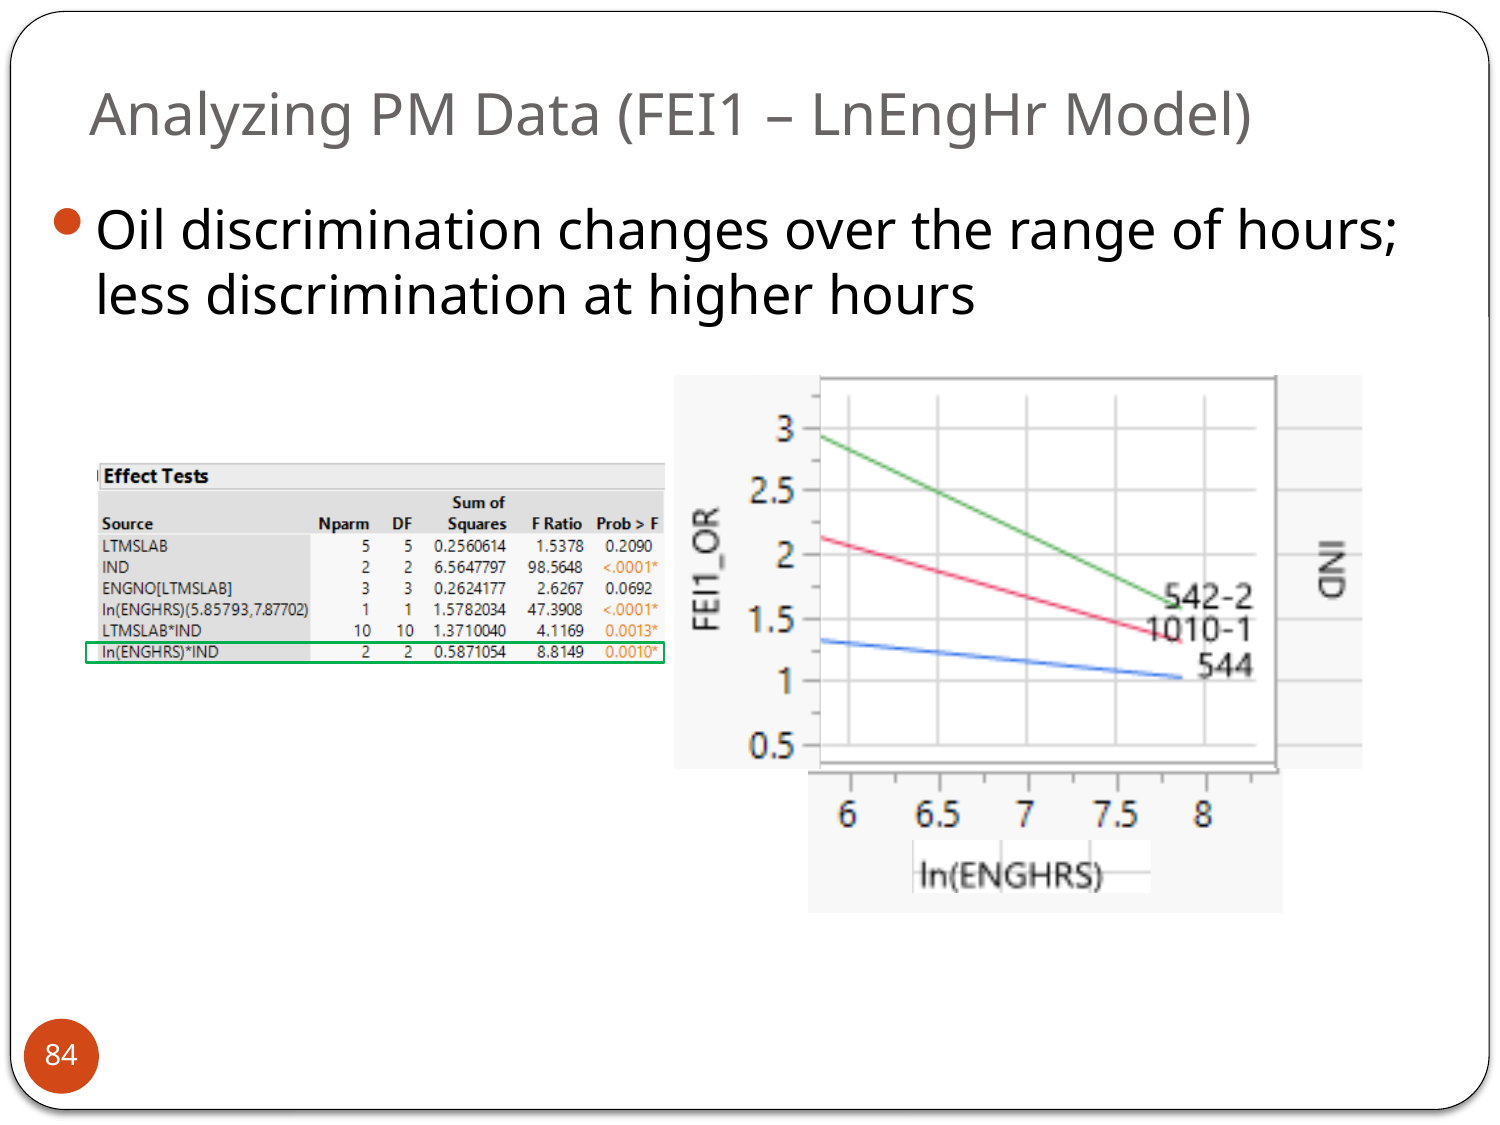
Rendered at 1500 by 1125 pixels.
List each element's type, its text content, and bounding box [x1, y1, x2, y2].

list Oil discrimination changes over the range of hours; less discrimination at higher hours [35, 187, 1500, 988]
picture [673, 374, 1363, 913]
picture [96, 462, 665, 663]
title Analyzing PM Data (FEI1 – LnEngHr Model) [75, 0, 1475, 163]
text_box [85, 641, 91, 664]
slide_number 84 [23, 1018, 99, 1094]
